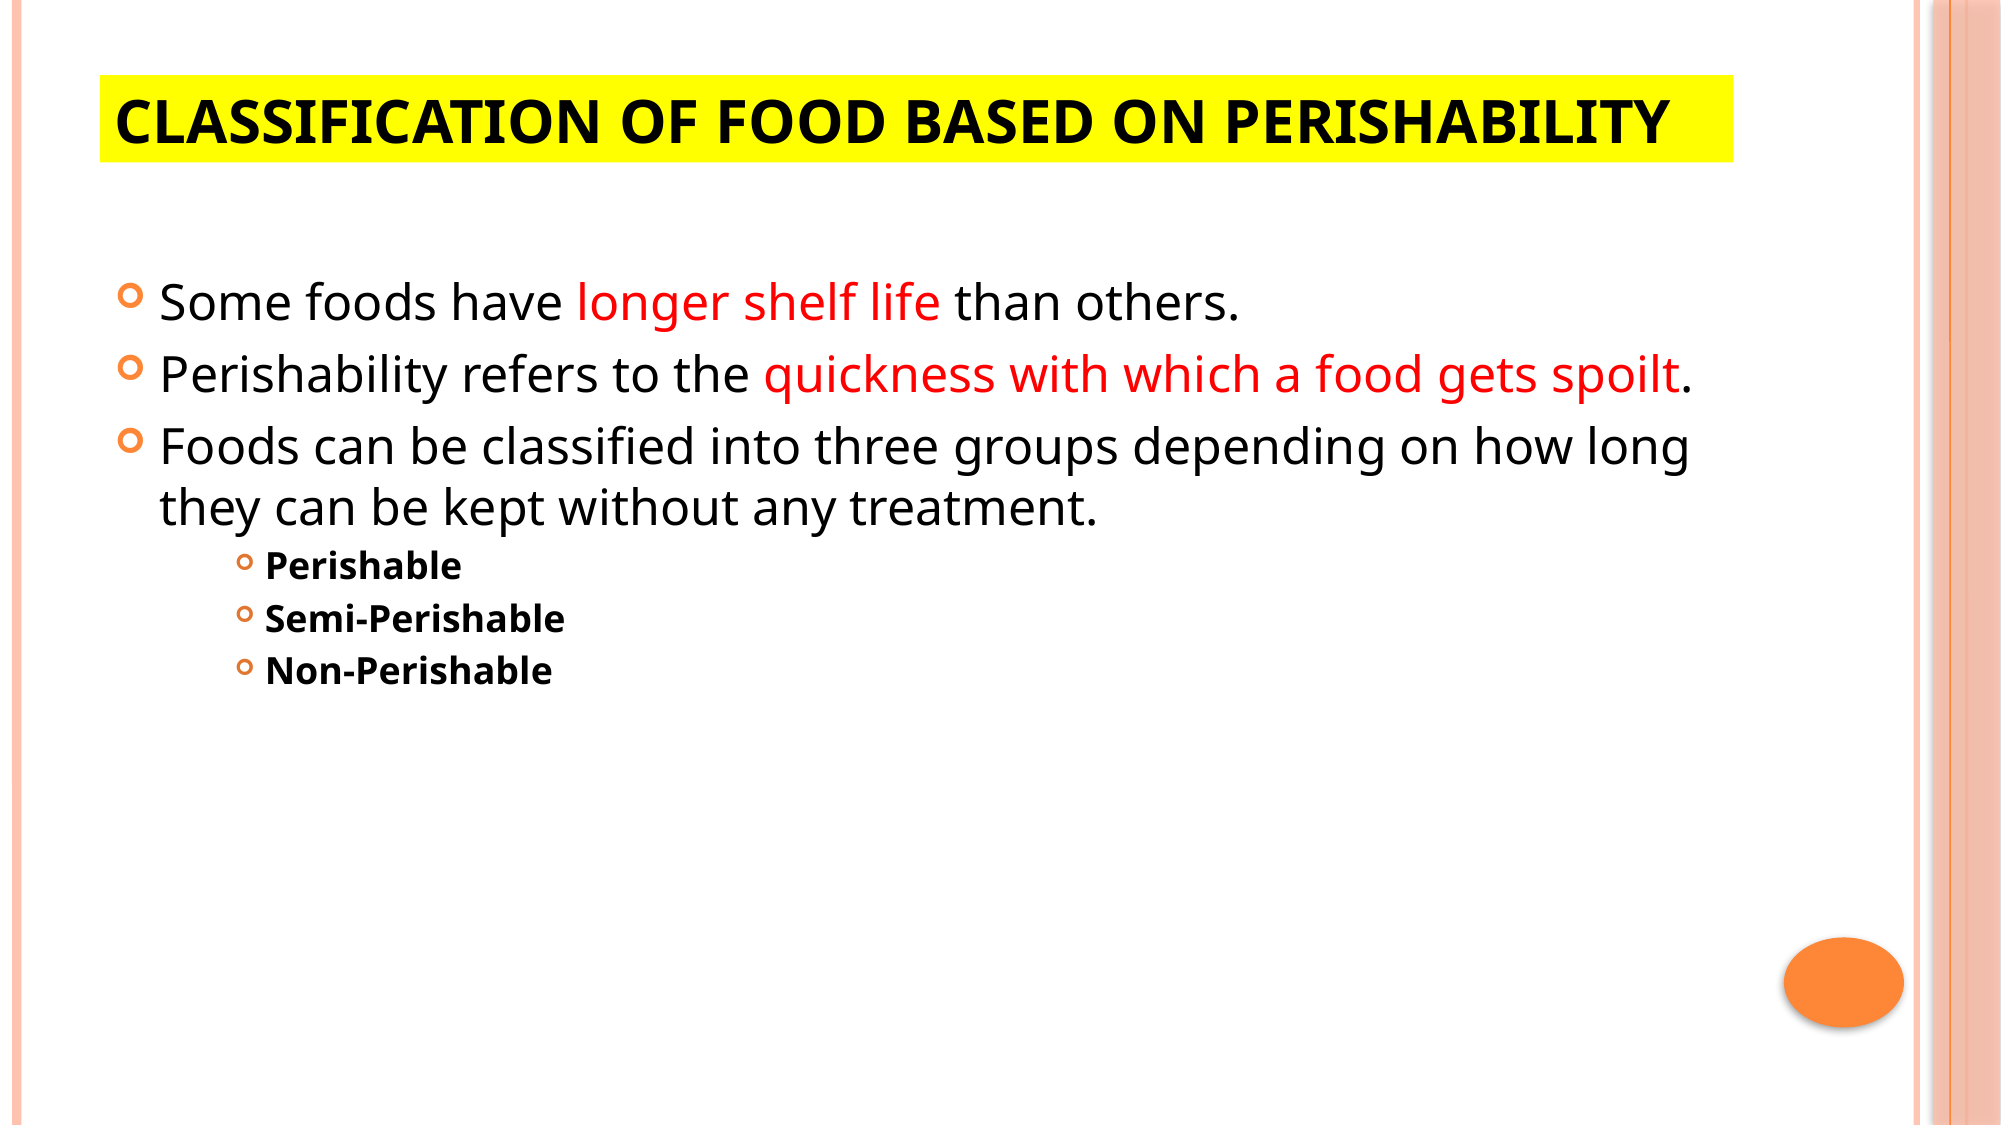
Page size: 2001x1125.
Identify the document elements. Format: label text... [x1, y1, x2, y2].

list Some foods have longer shelf life than others. Perishability refers to the quickness with which a food gets spoilt. Foods can be classified into three groups depending on how long they can be kept without any treatment. Perishable Semi-Perishable Non-Perishable [99, 262, 1734, 1062]
title Classification of food Based on Perishability [99, 75, 1734, 163]
